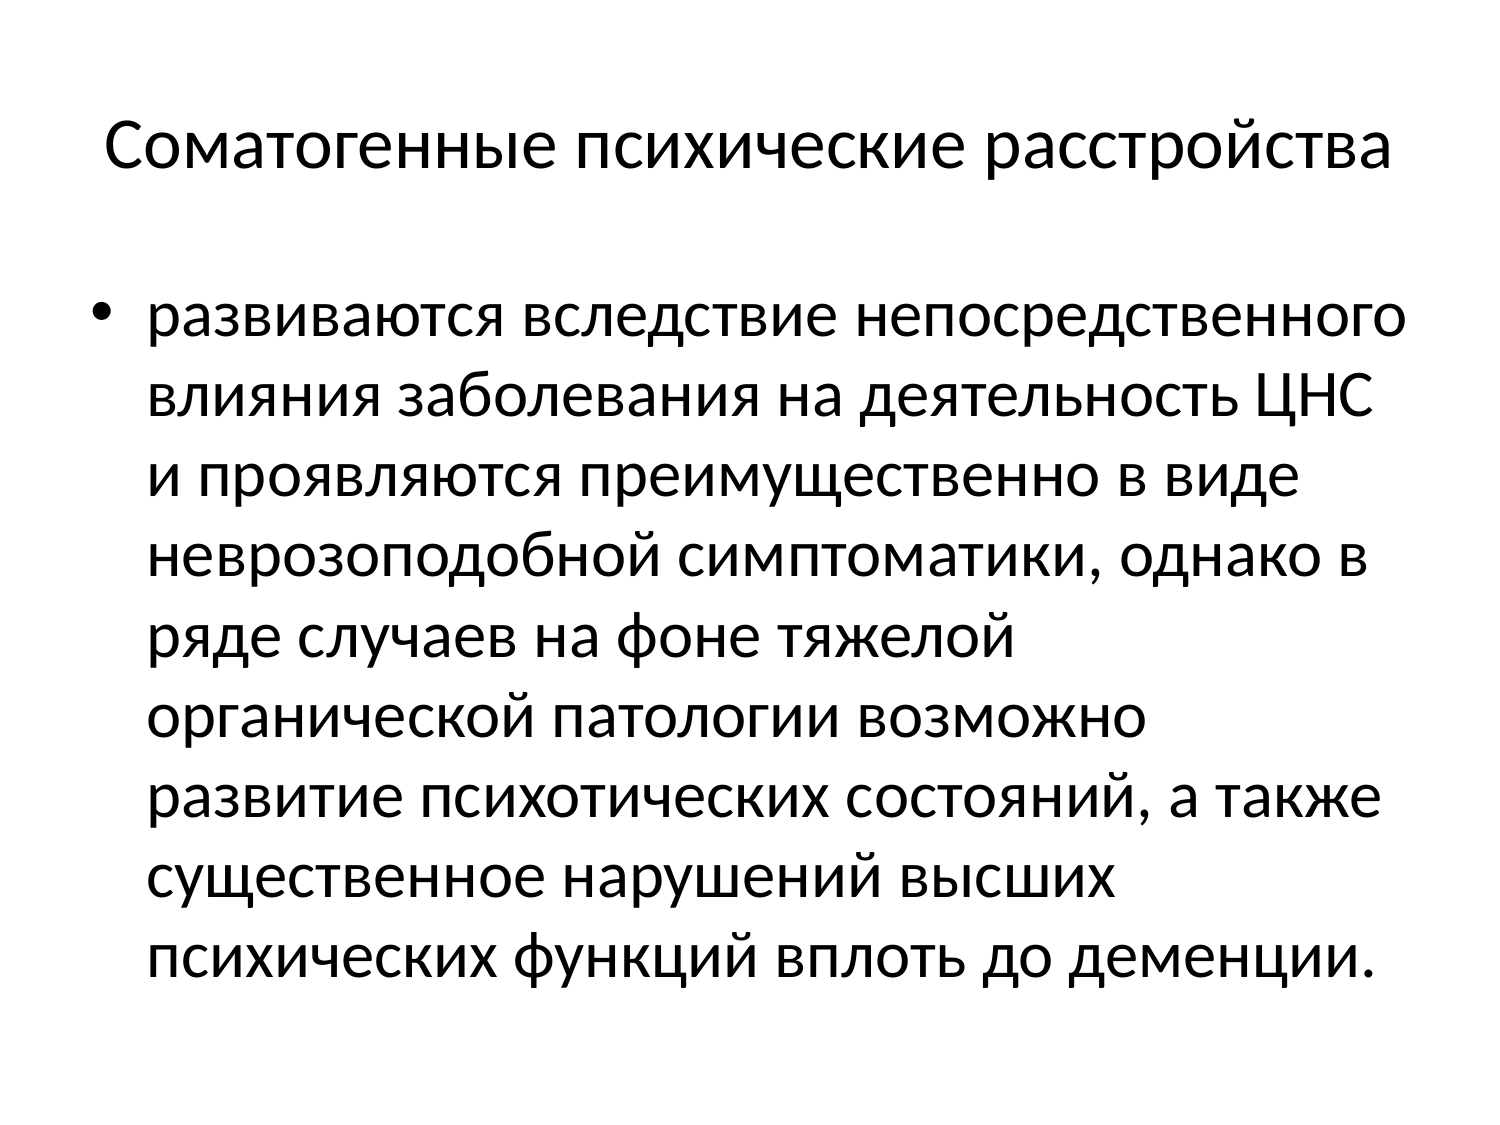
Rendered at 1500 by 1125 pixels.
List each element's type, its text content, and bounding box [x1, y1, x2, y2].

list развиваются вследствие непосредственного влияния заболевания на деятельность ЦНС и проявляются преимущественно в виде неврозоподобной симптоматики, однако в ряде случаев на фоне тяжелой органической патологии возможно развитие психотических состояний, а также существенное нарушений высших психических функций вплоть до деменции. [75, 262, 1425, 1005]
title Соматогенные психические расстройства [75, 45, 1425, 233]
